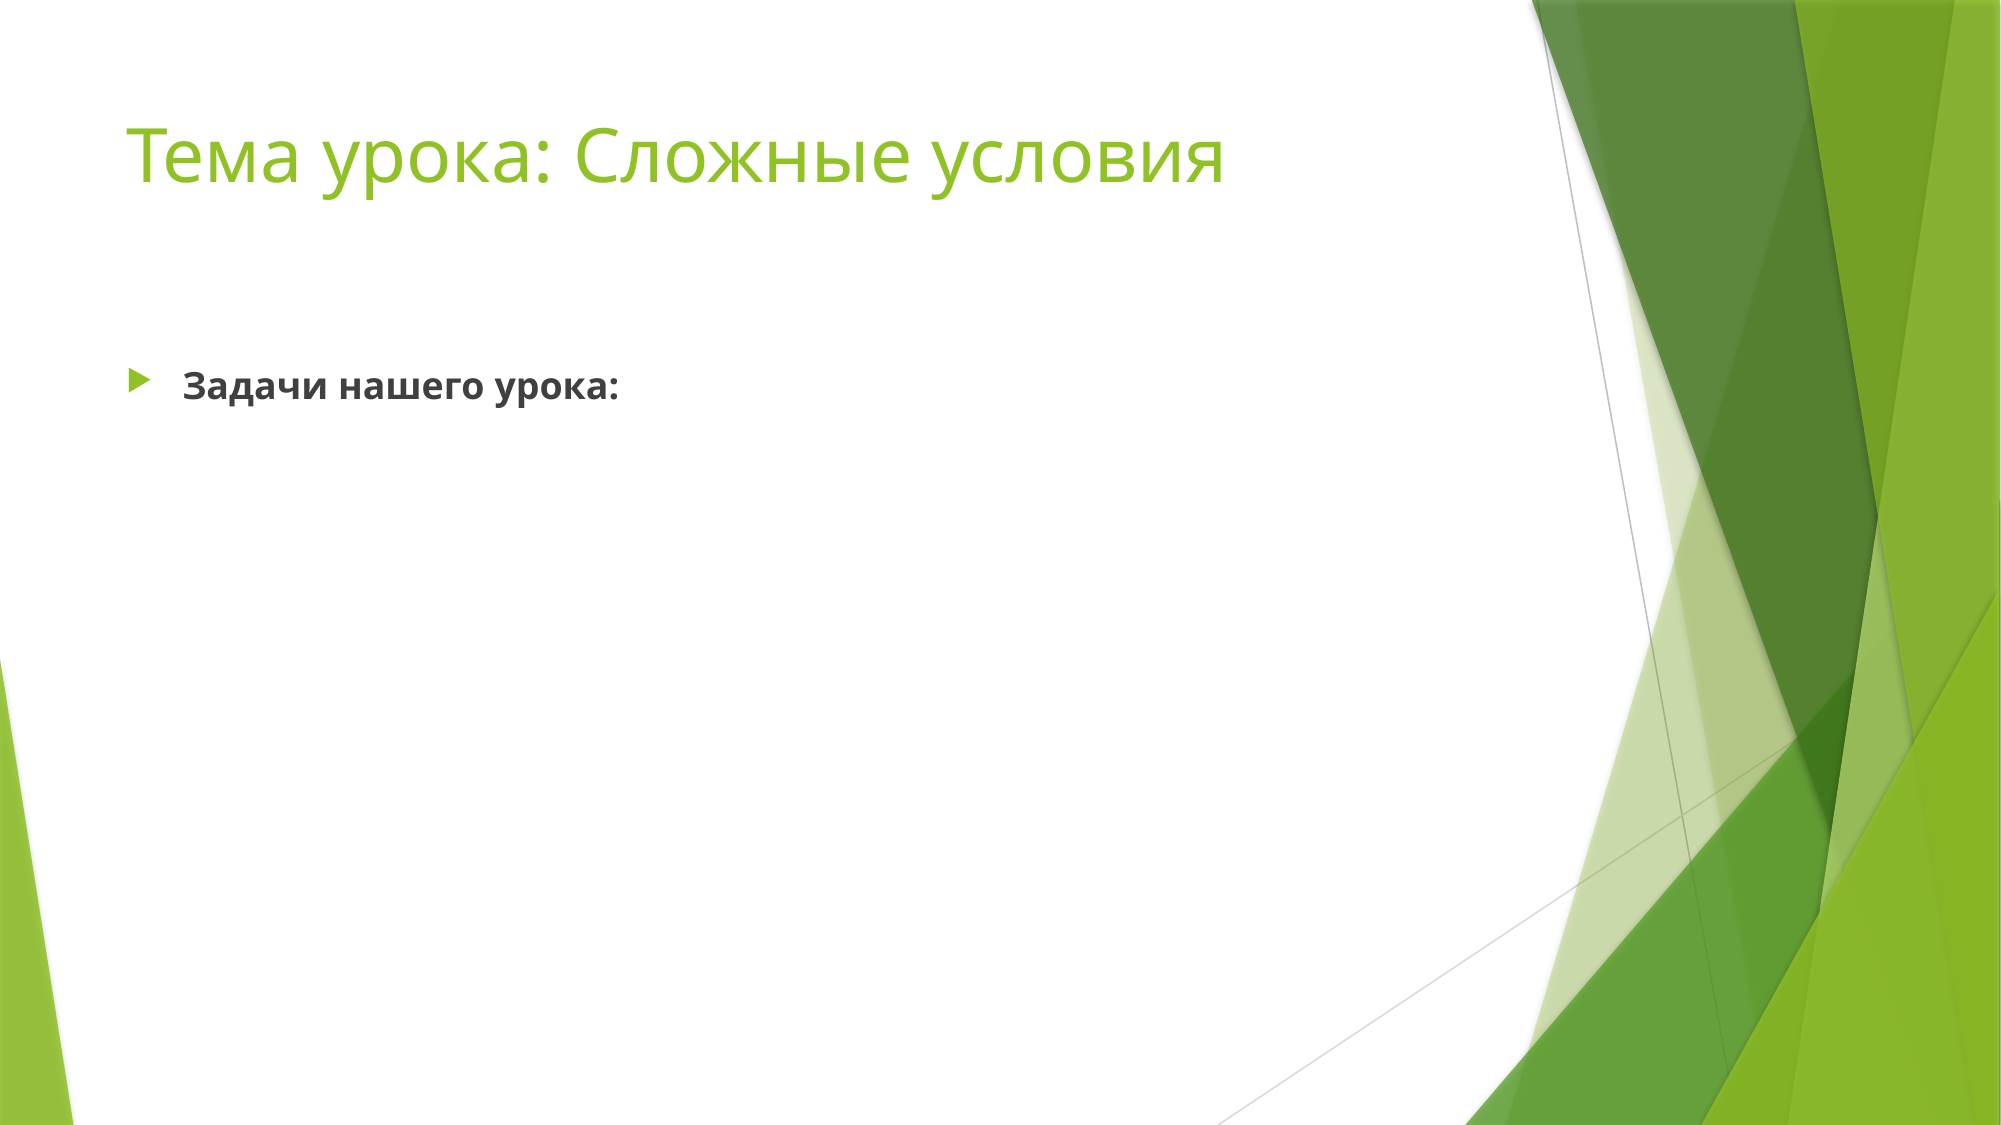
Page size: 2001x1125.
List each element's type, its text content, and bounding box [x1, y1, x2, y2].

list Задачи нашего урока: [111, 354, 1522, 992]
title Тема урока: Сложные условия [111, 99, 1522, 317]
